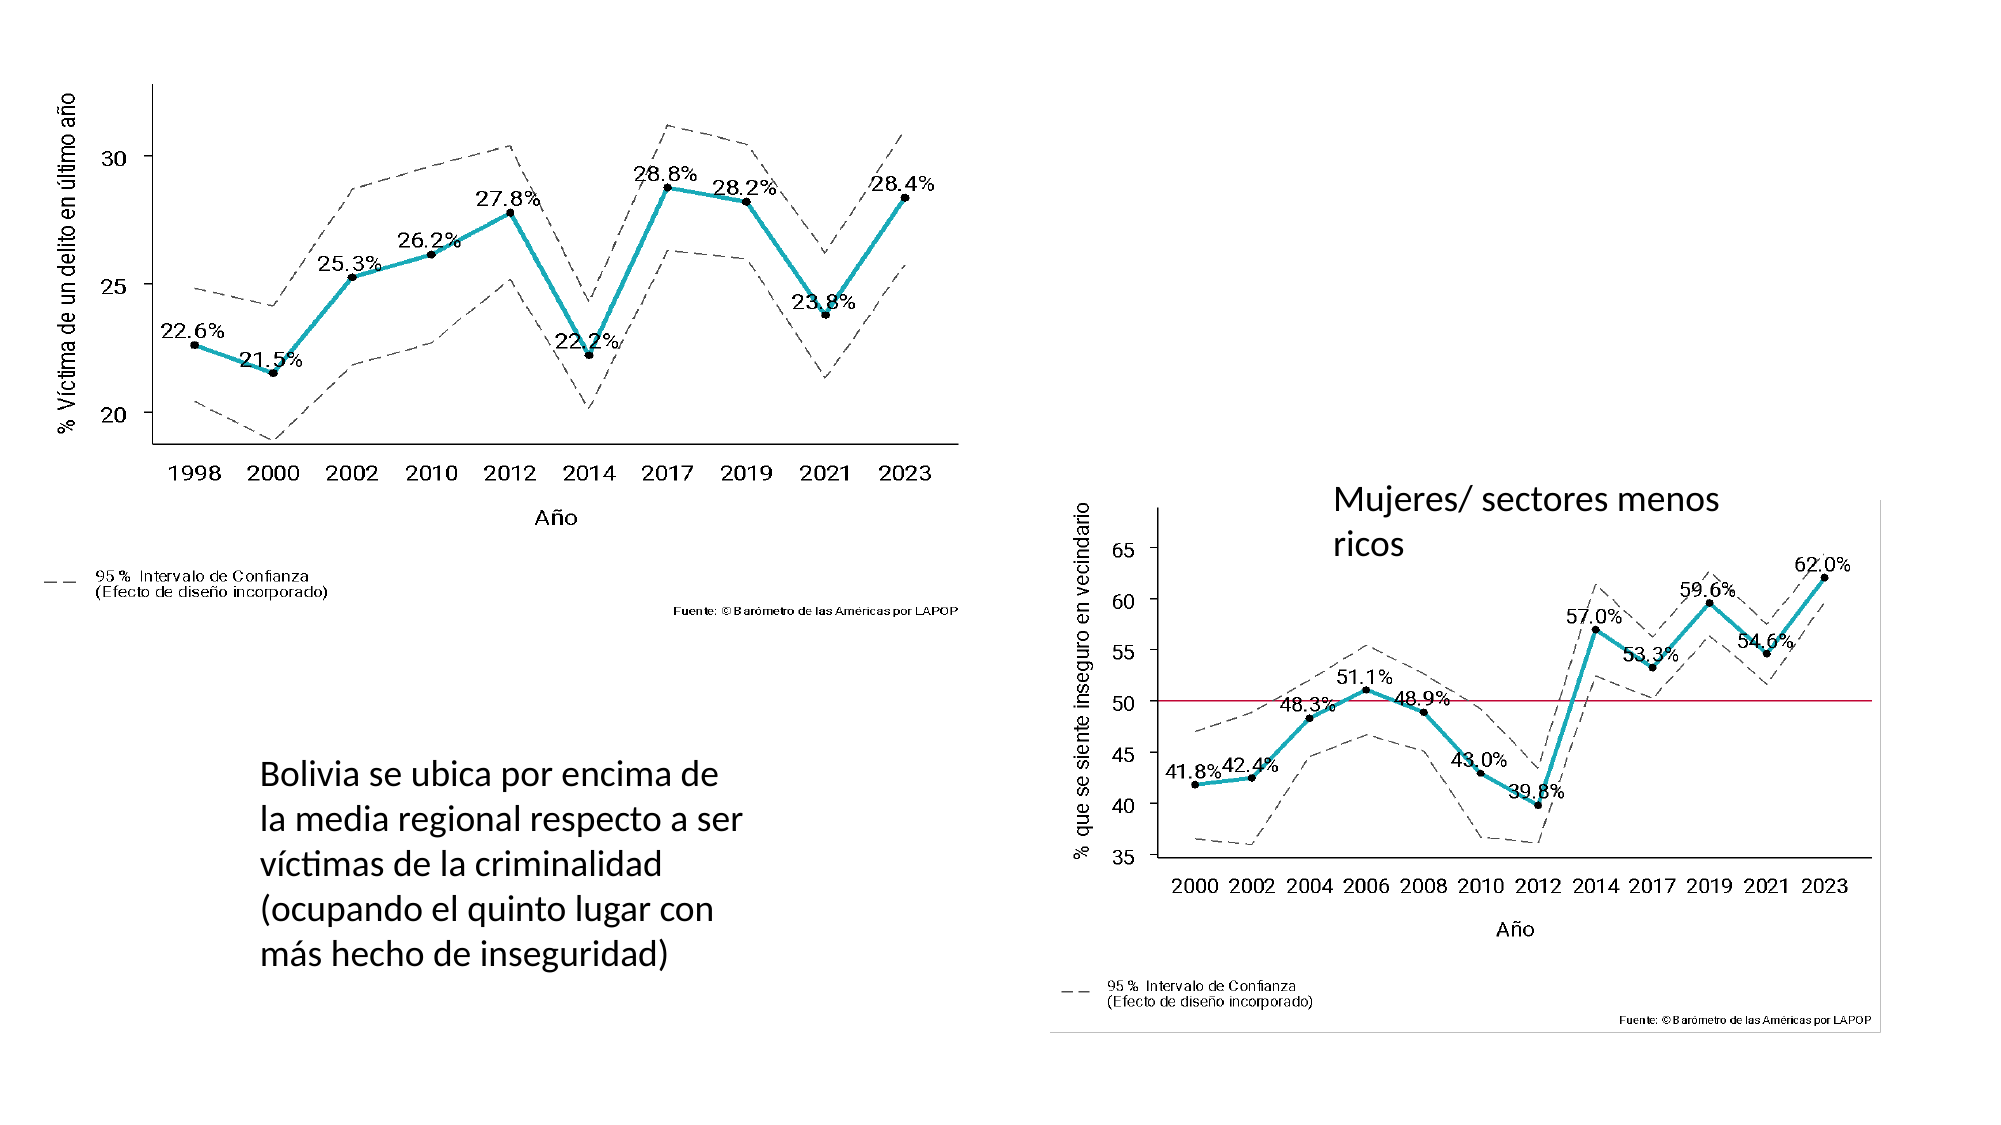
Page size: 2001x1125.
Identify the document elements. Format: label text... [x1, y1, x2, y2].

picture [31, 76, 989, 642]
picture [1049, 500, 1899, 1050]
text_box Mujeres/ sectores menos ricos [1318, 466, 1802, 500]
text_box Bolivia se ubica por encima de la media regional respecto a ser víctimas de la criminalidad (ocupando el quinto lugar con más hecho de inseguridad) [245, 741, 764, 982]
